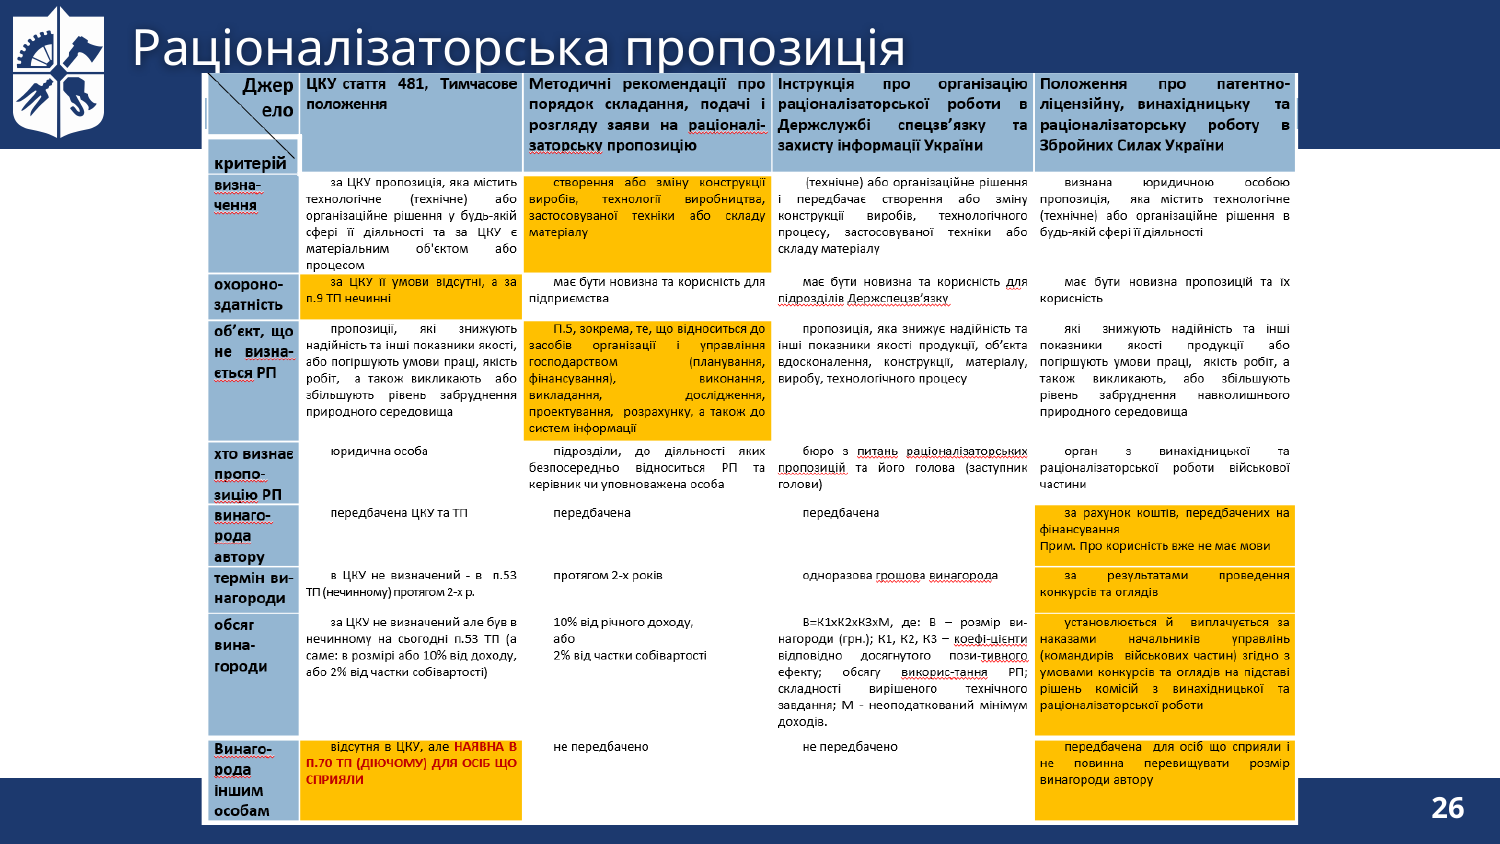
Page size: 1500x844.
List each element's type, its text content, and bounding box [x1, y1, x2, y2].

picture [201, 73, 1299, 826]
slide_number 26 [1389, 777, 1480, 842]
picture [13, 6, 104, 138]
title Раціоналізаторська пропозиція [116, 0, 1449, 157]
